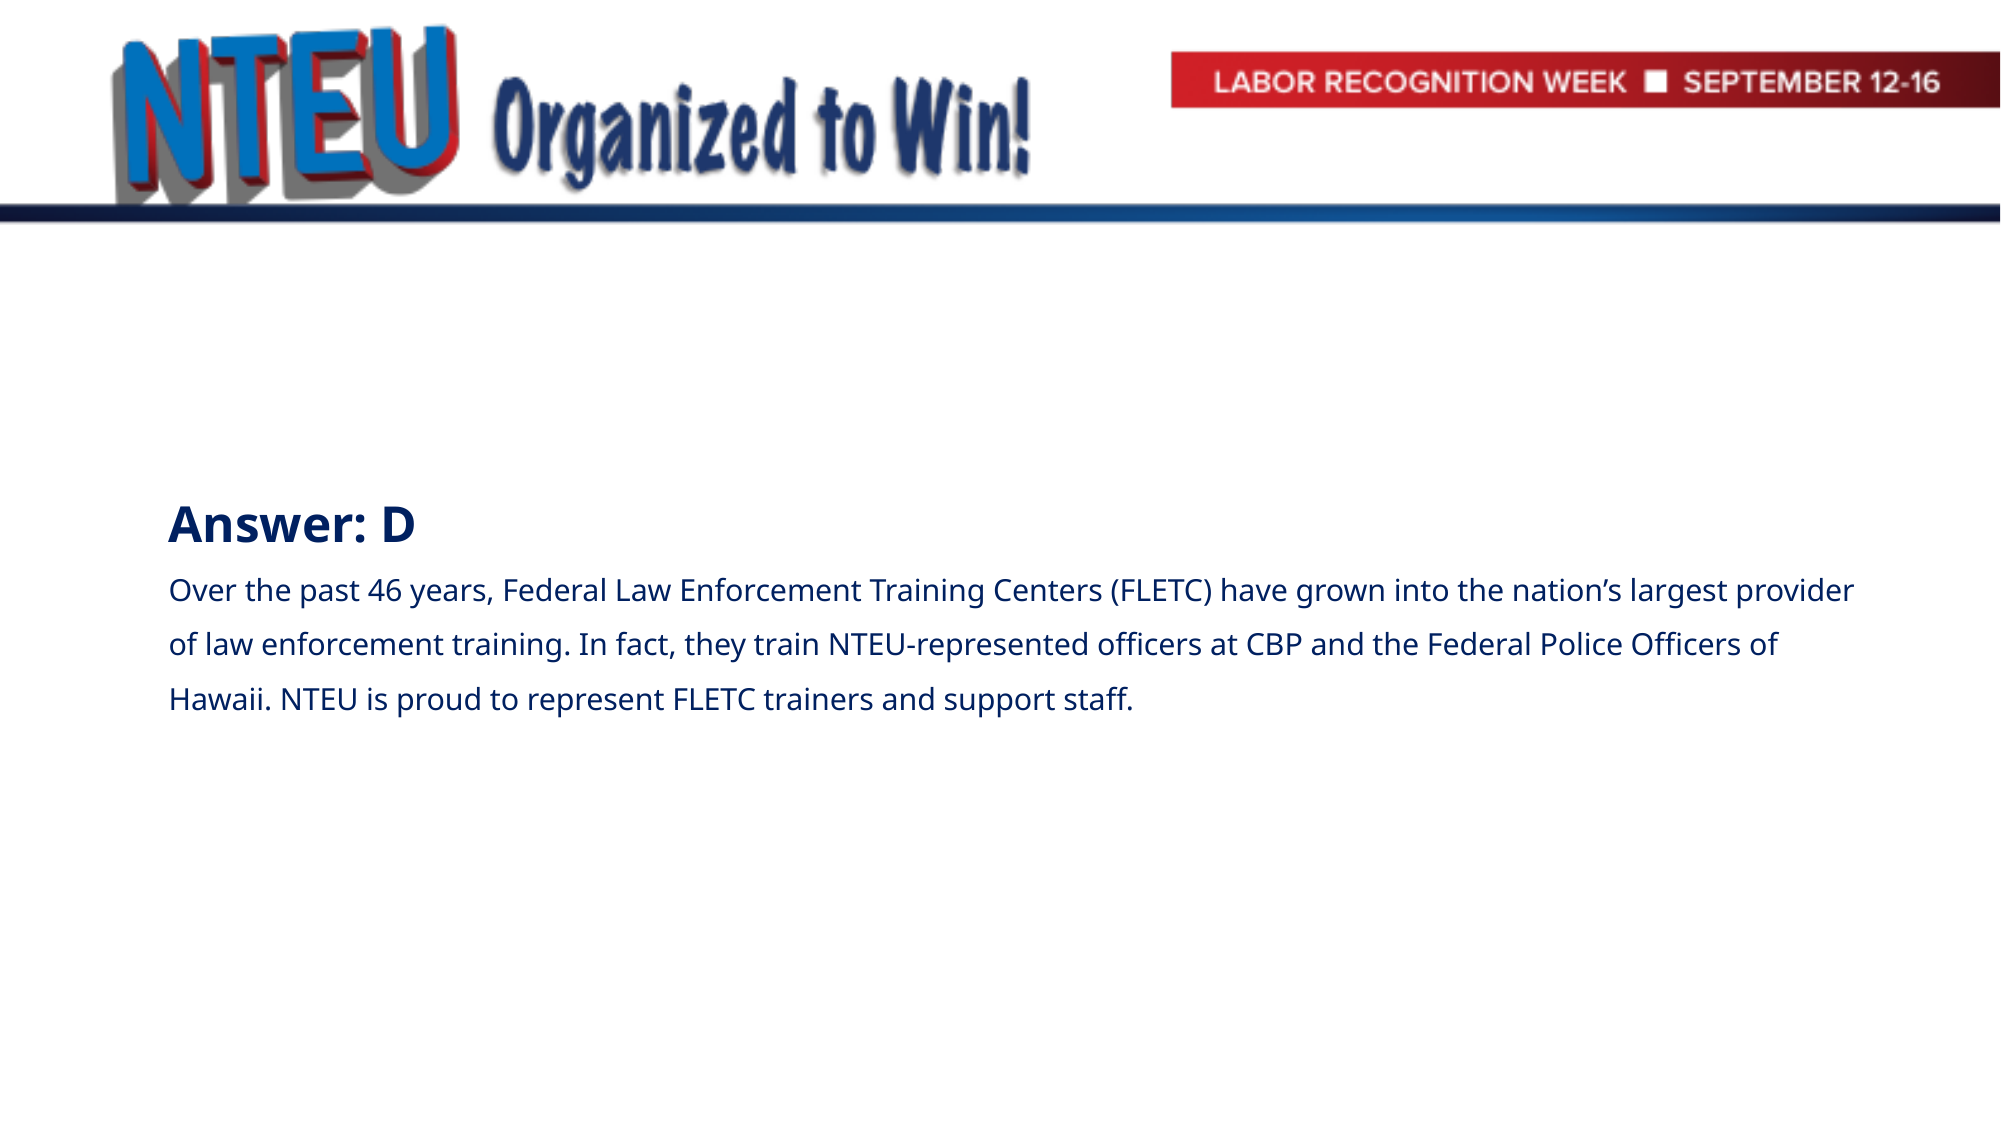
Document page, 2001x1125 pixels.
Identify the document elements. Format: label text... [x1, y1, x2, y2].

picture [0, 7, 2001, 372]
title Answer: D Over the past 46 years, Federal Law Enforcement Training Centers (FLETC) have grown into the nation’s largest provider of law enforcement training. In fact, they train NTEU-represented officers at CBP and the Federal Police Officers of Hawaii. NTEU is proud to represent FLETC trainers and support staff. [153, 453, 1879, 786]
